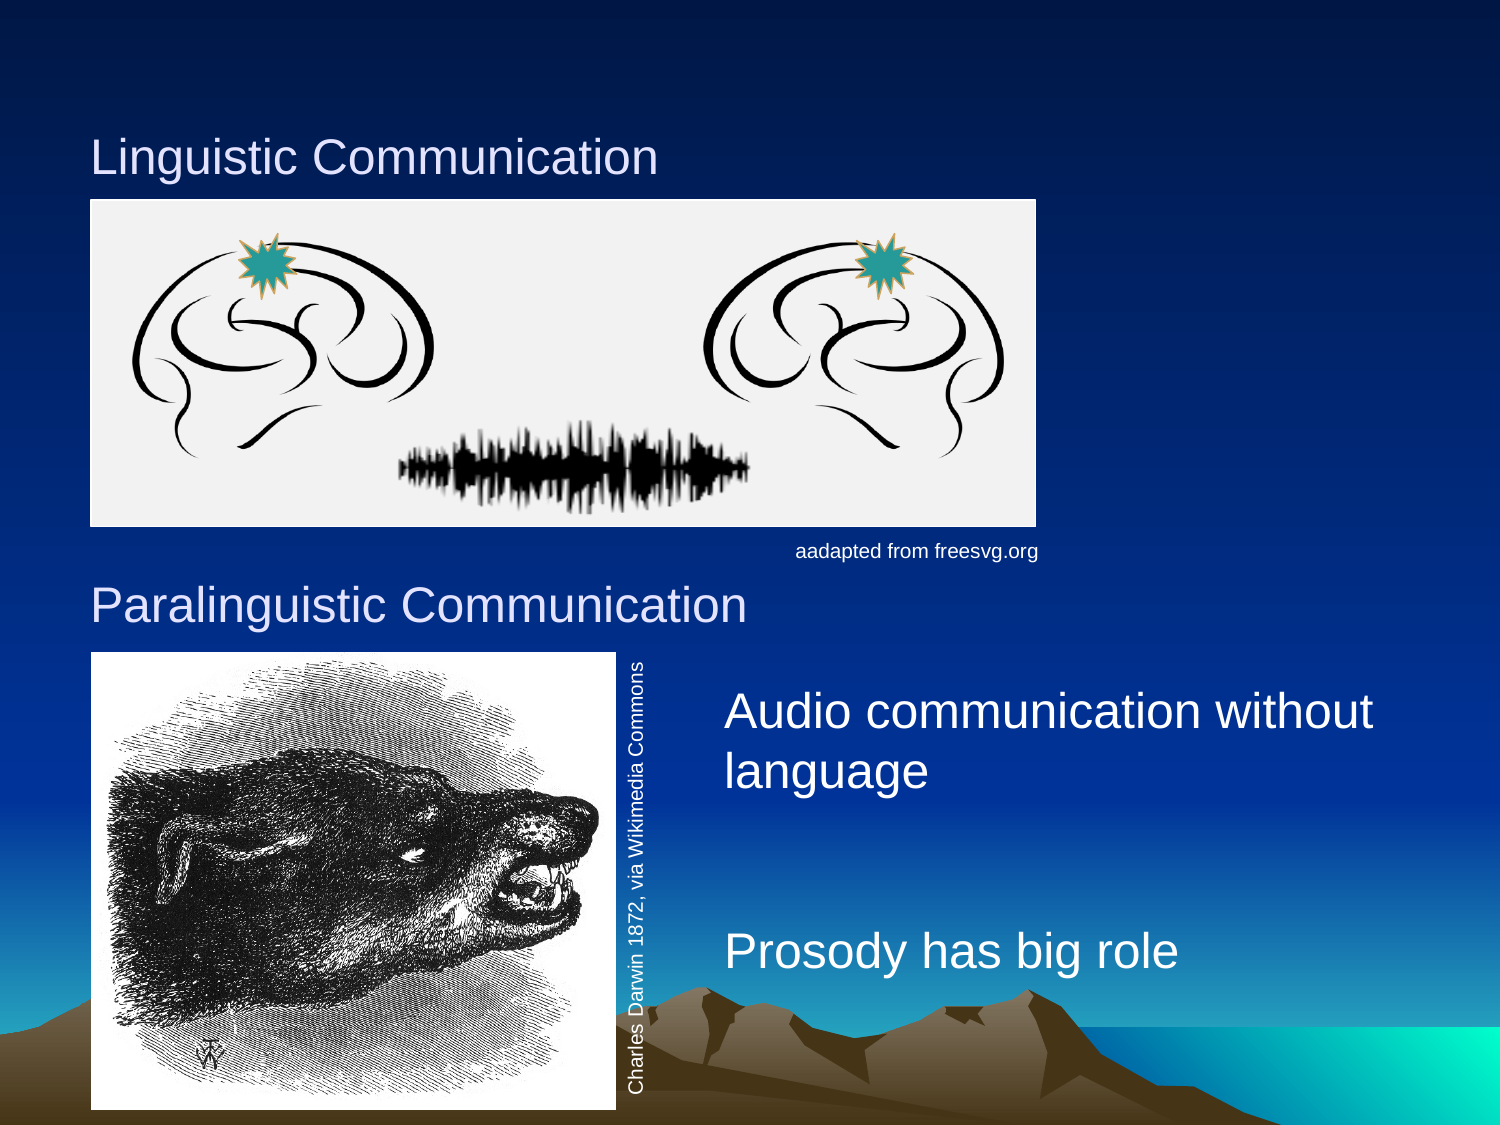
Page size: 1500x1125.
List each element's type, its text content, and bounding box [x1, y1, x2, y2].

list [90, 652, 616, 1111]
text_box Charles Darwin 1872, via Wikimedia Commons [614, 637, 655, 1110]
text_box Audio communication without language Prosody has big role [709, 670, 1423, 1046]
text_box Paralinguistic Communication [75, 562, 881, 642]
title Linguistic Communication [74, 60, 967, 249]
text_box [90, 199, 1097, 571]
